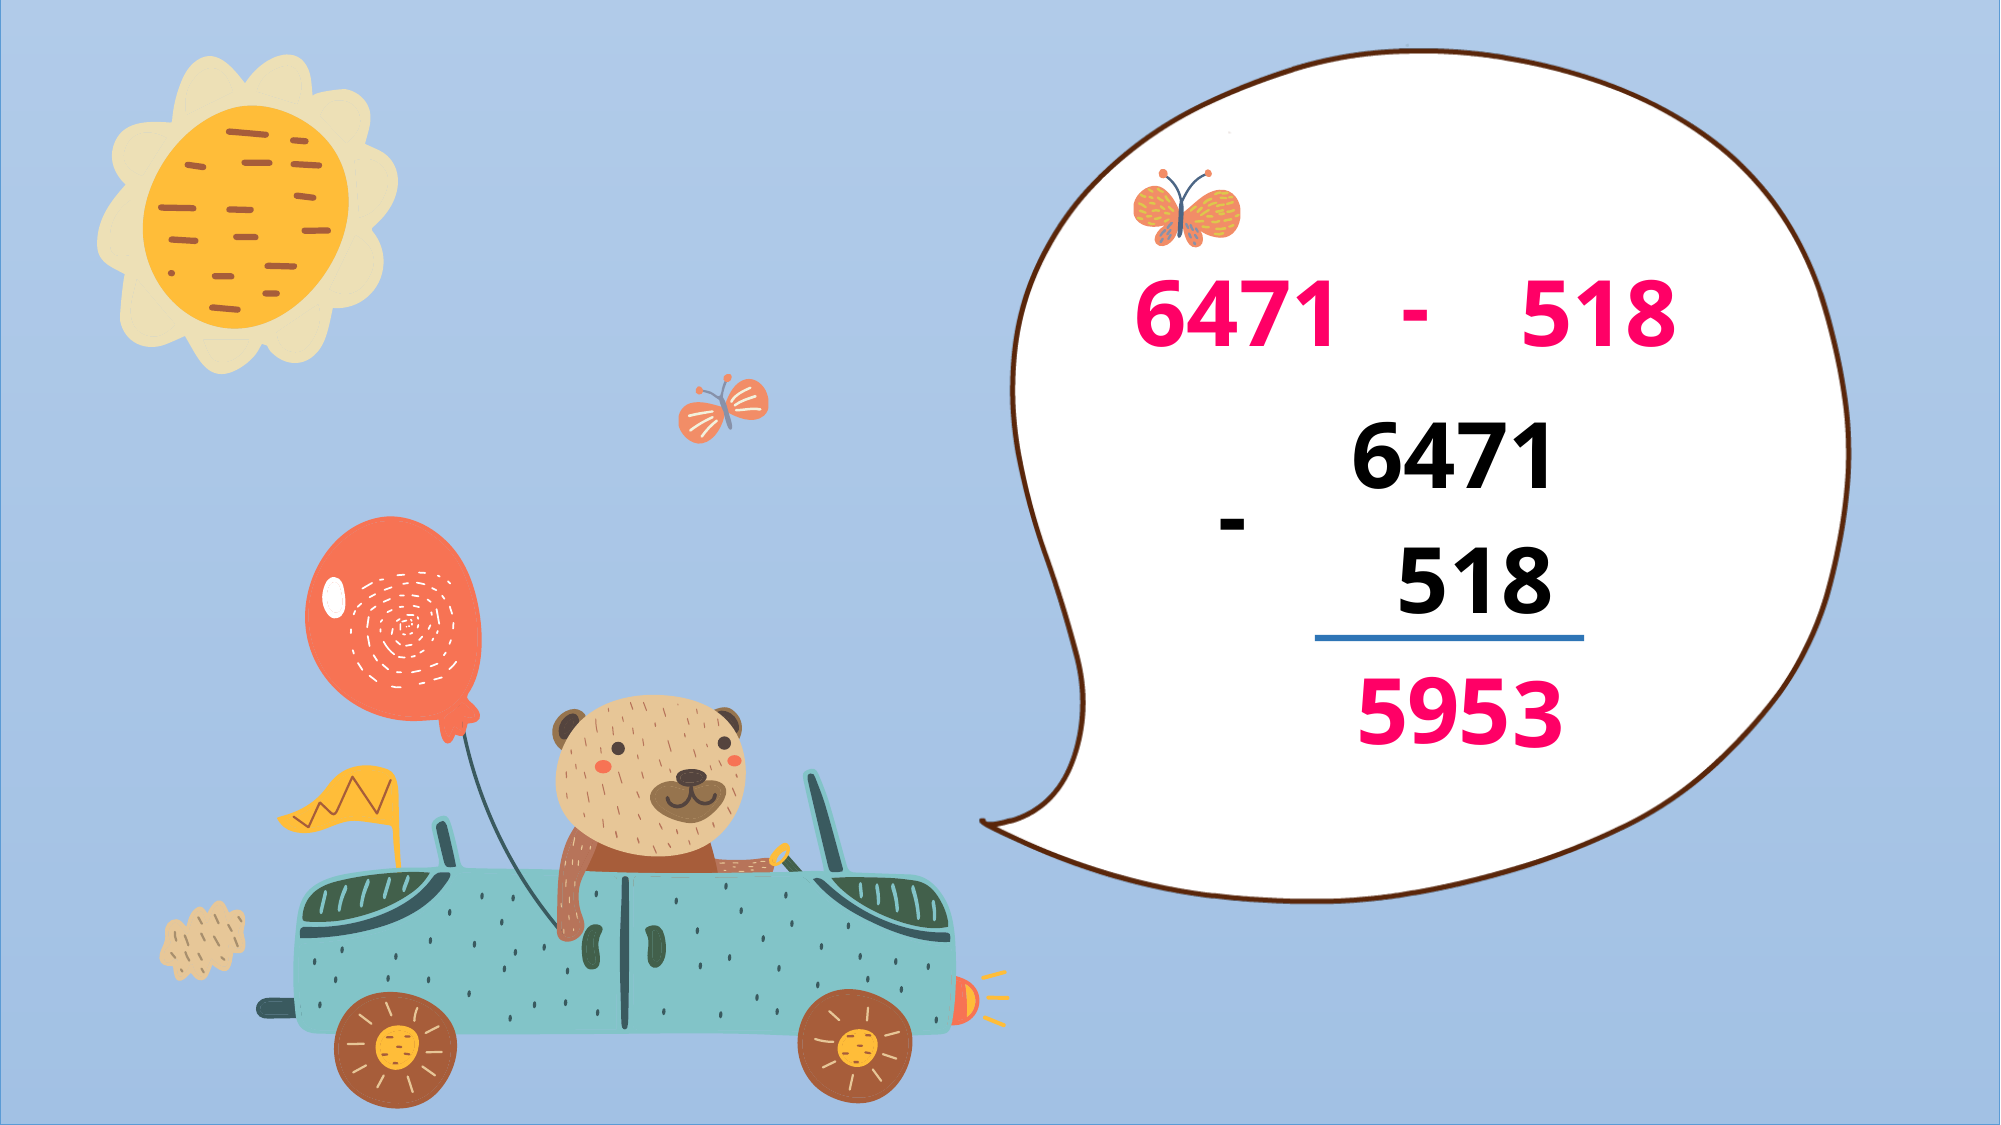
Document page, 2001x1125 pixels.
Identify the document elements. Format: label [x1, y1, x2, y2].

picture [97, 54, 399, 375]
picture [678, 374, 769, 445]
picture [159, 10, 1873, 1109]
text_box [0, 0, 2000, 1125]
